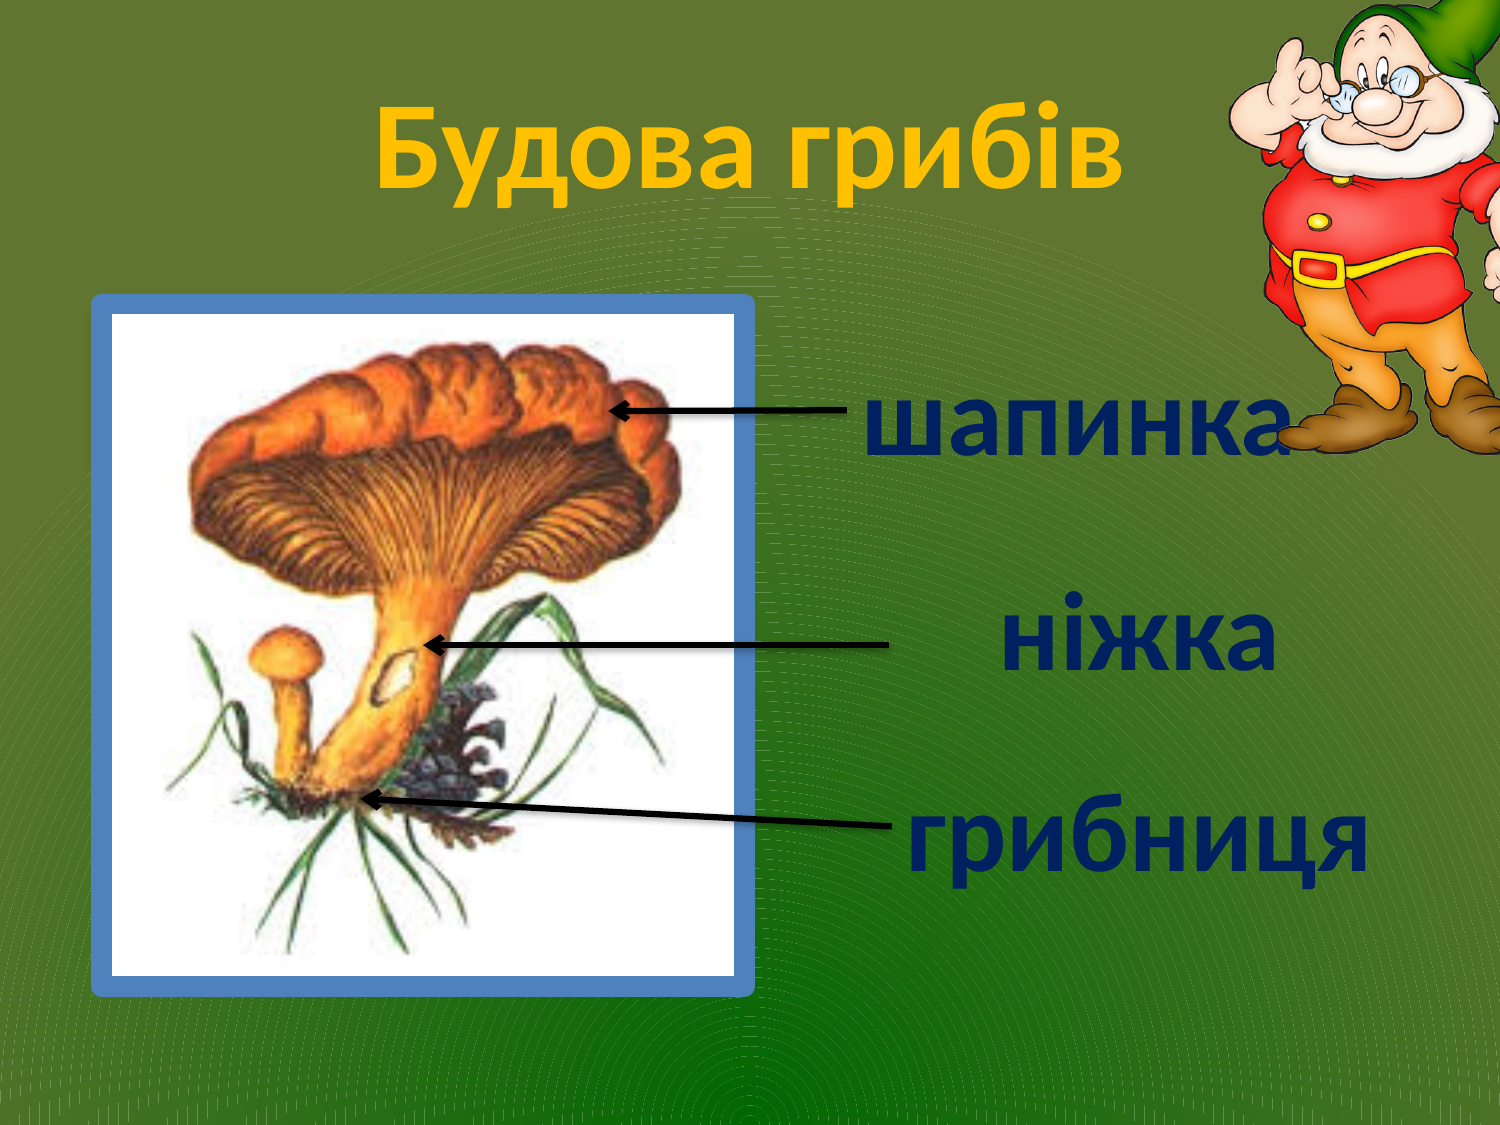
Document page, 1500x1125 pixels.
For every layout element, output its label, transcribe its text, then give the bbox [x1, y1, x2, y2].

picture [1225, 0, 1500, 459]
picture [111, 314, 735, 977]
text_box шапинка [846, 335, 1312, 486]
text_box грибниця [891, 751, 1388, 902]
text_box ніжка [983, 550, 1296, 701]
title Будова грибів [75, 45, 1220, 233]
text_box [359, 798, 890, 828]
